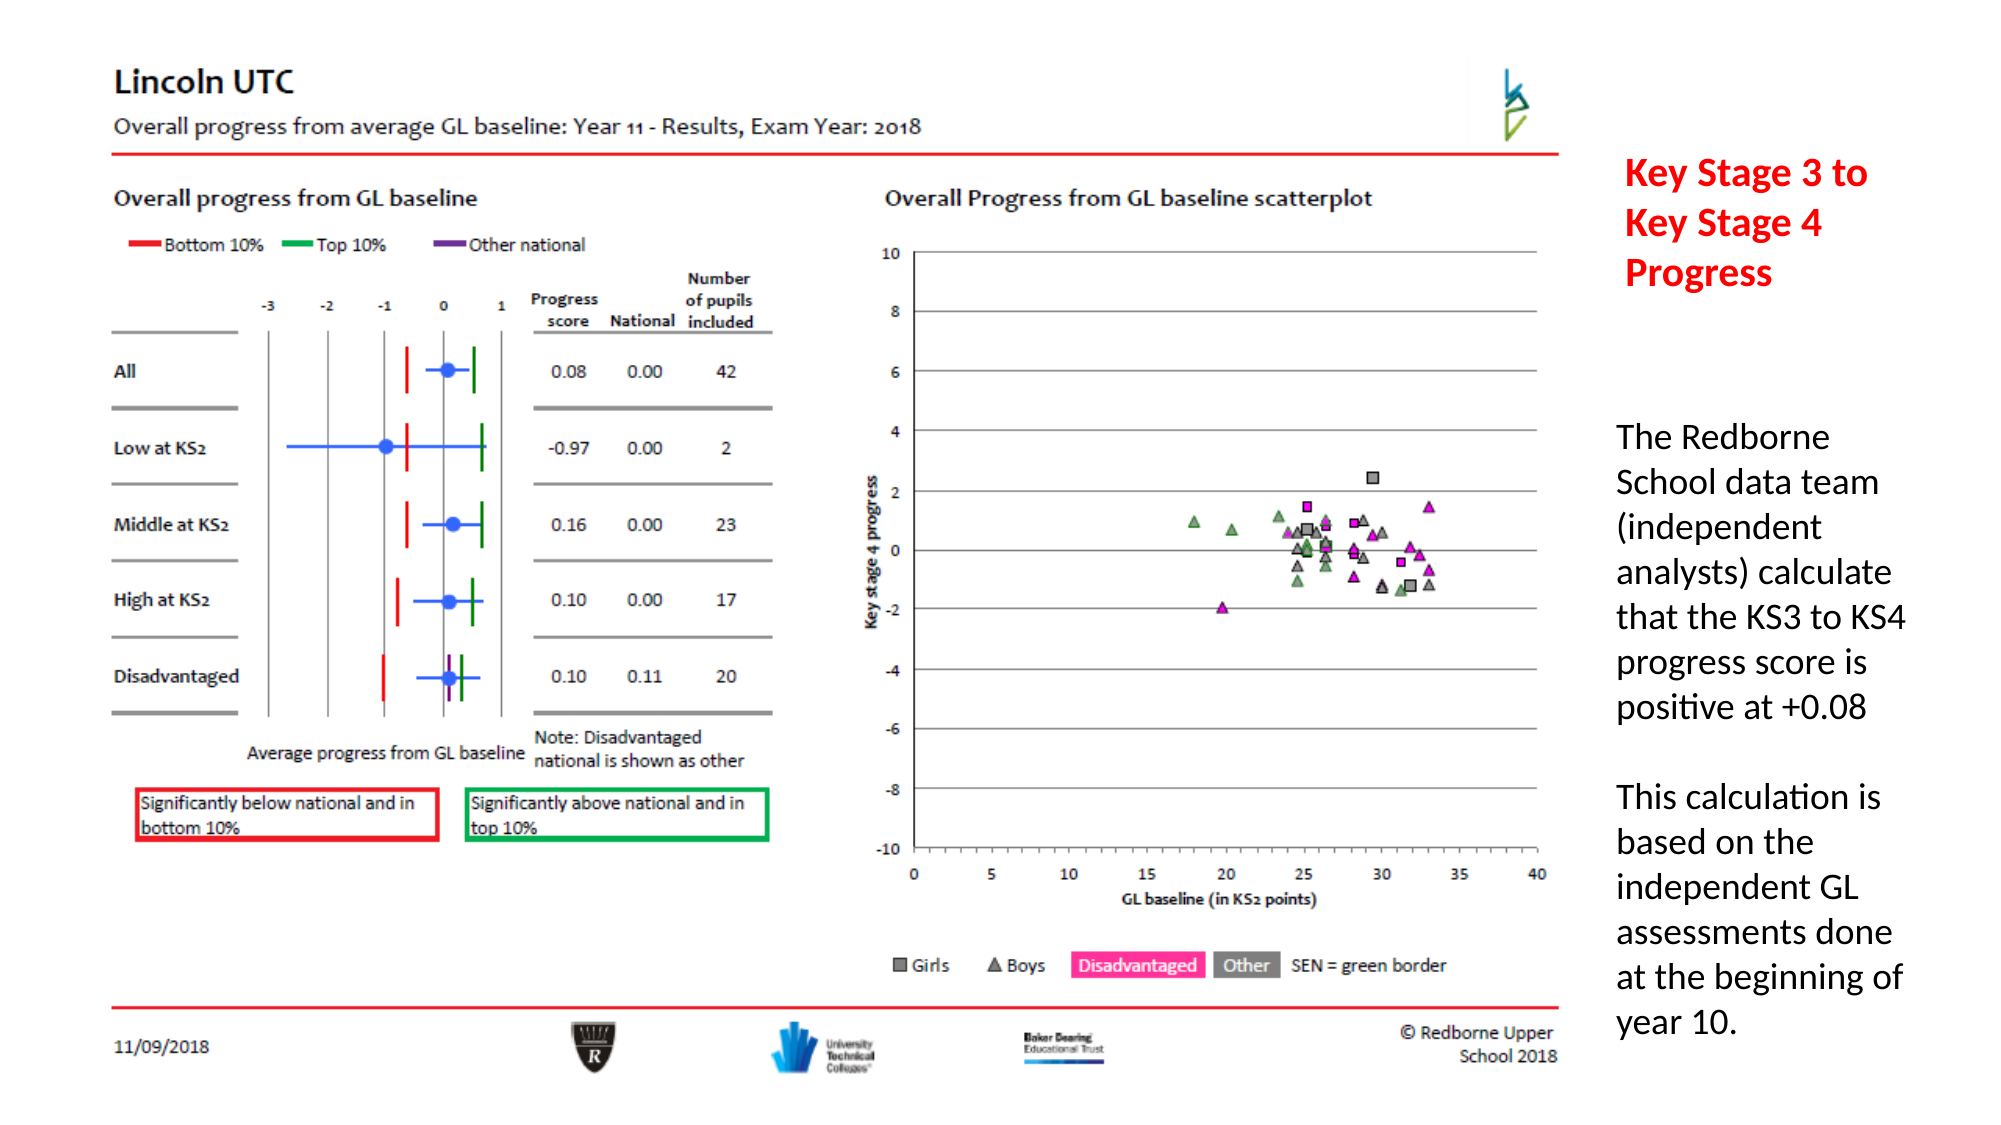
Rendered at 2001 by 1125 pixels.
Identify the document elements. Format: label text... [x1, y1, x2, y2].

text_box The Redborne School data team (independent analysts) calculate that the KS3 to KS4 progress score is positive at +0.08 This calculation is based on the independent GL assessments done at the beginning of year 10. [1601, 404, 1930, 1050]
text_box Key Stage 3 to Key Stage 4 Progress [1610, 136, 1930, 302]
picture [104, 42, 1581, 1083]
